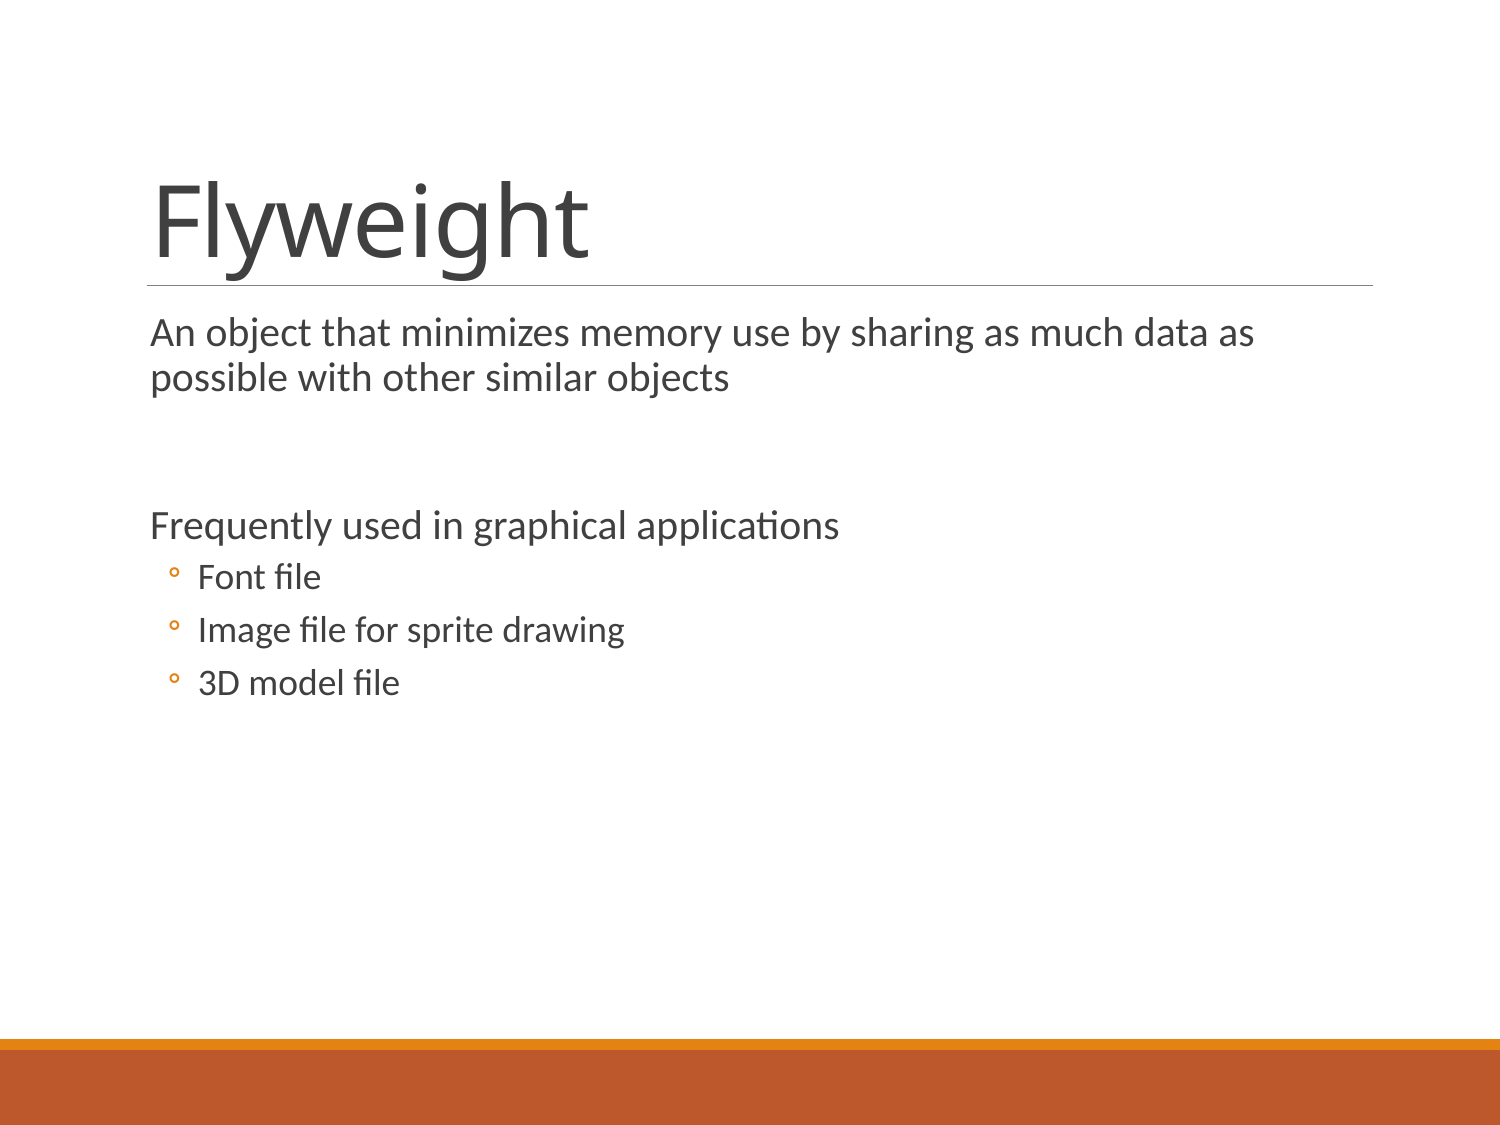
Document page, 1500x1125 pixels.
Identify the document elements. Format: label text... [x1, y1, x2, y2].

list An object that minimizes memory use by sharing as much data as possible with other similar objects Frequently used in graphical applications Font file Image file for sprite drawing 3D model file [135, 302, 1373, 963]
title Flyweight [135, 47, 1373, 285]
